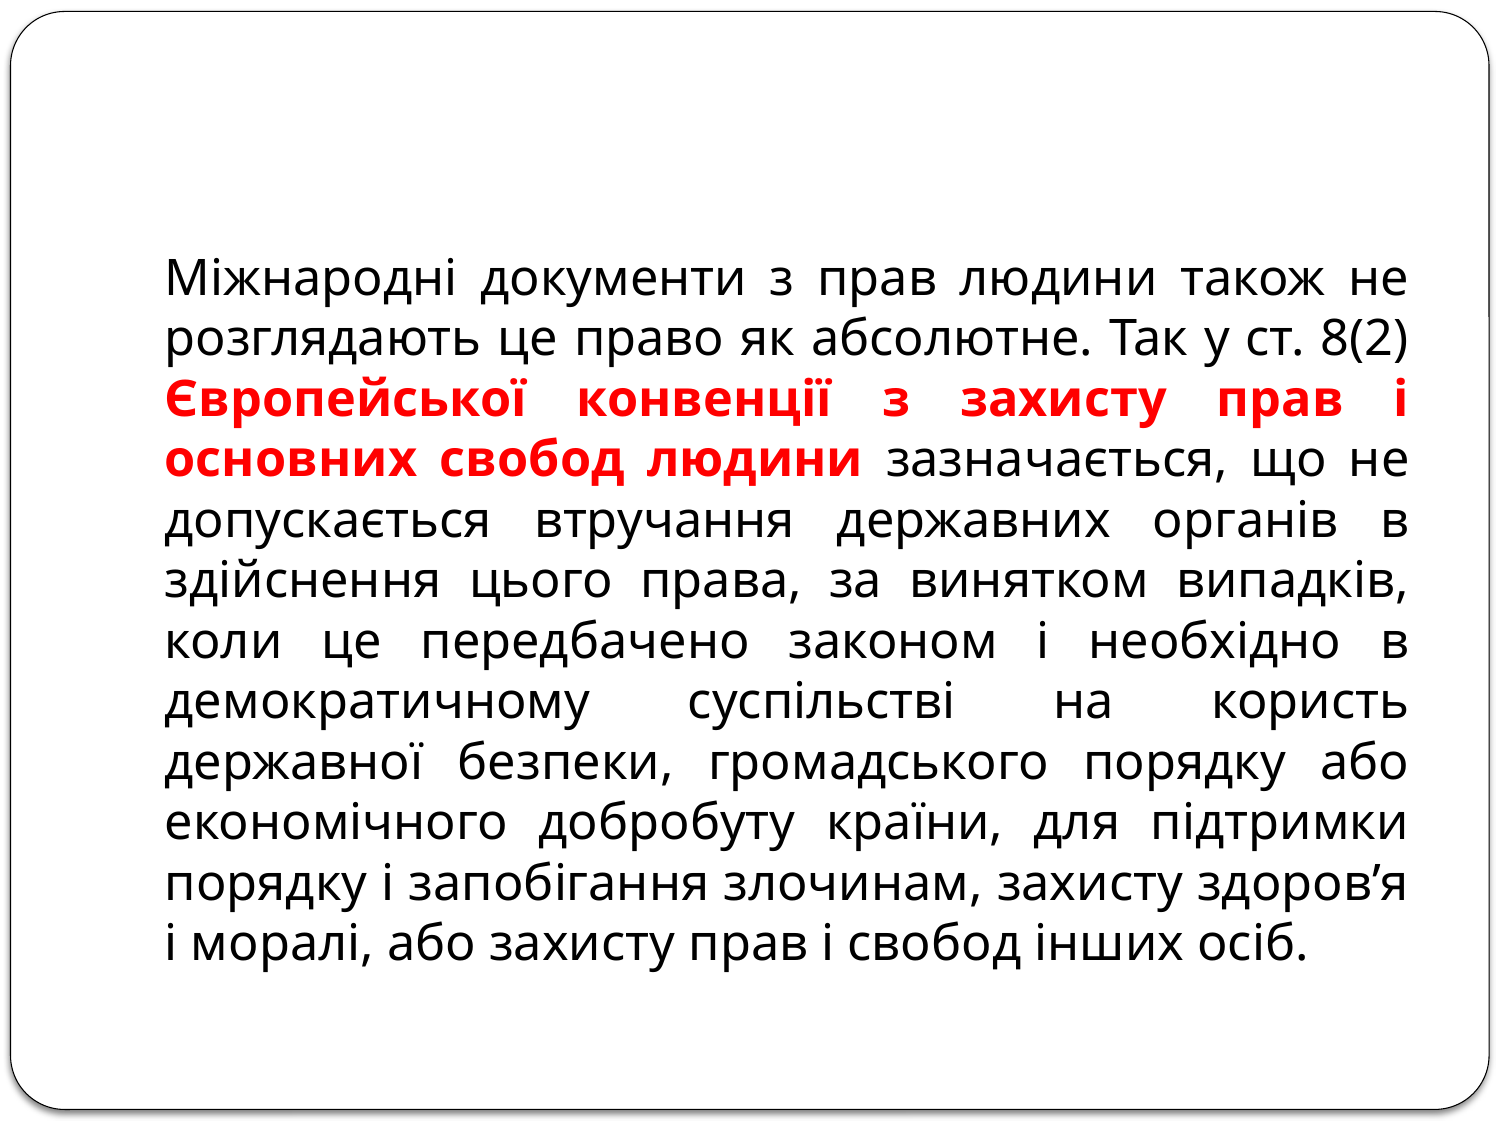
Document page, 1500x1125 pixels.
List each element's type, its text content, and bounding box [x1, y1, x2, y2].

list Міжнародні документи з прав людини також не розглядають це право як абсолютне. Так у ст. 8(2) Європейської конвенції з захисту прав і основних свобод людини зазначається, що не допускається втручання державних органів в здійснення цього права, за винятком випадків, коли це передбачено законом і необхідно в демократичному суспільстві на користь державної безпеки, громадського порядку або економічного добробуту країни, для підтримки порядку і запобігання злочинам, захисту здоров’я і моралі, або захисту прав і свобод інших осіб. [150, 237, 1425, 988]
